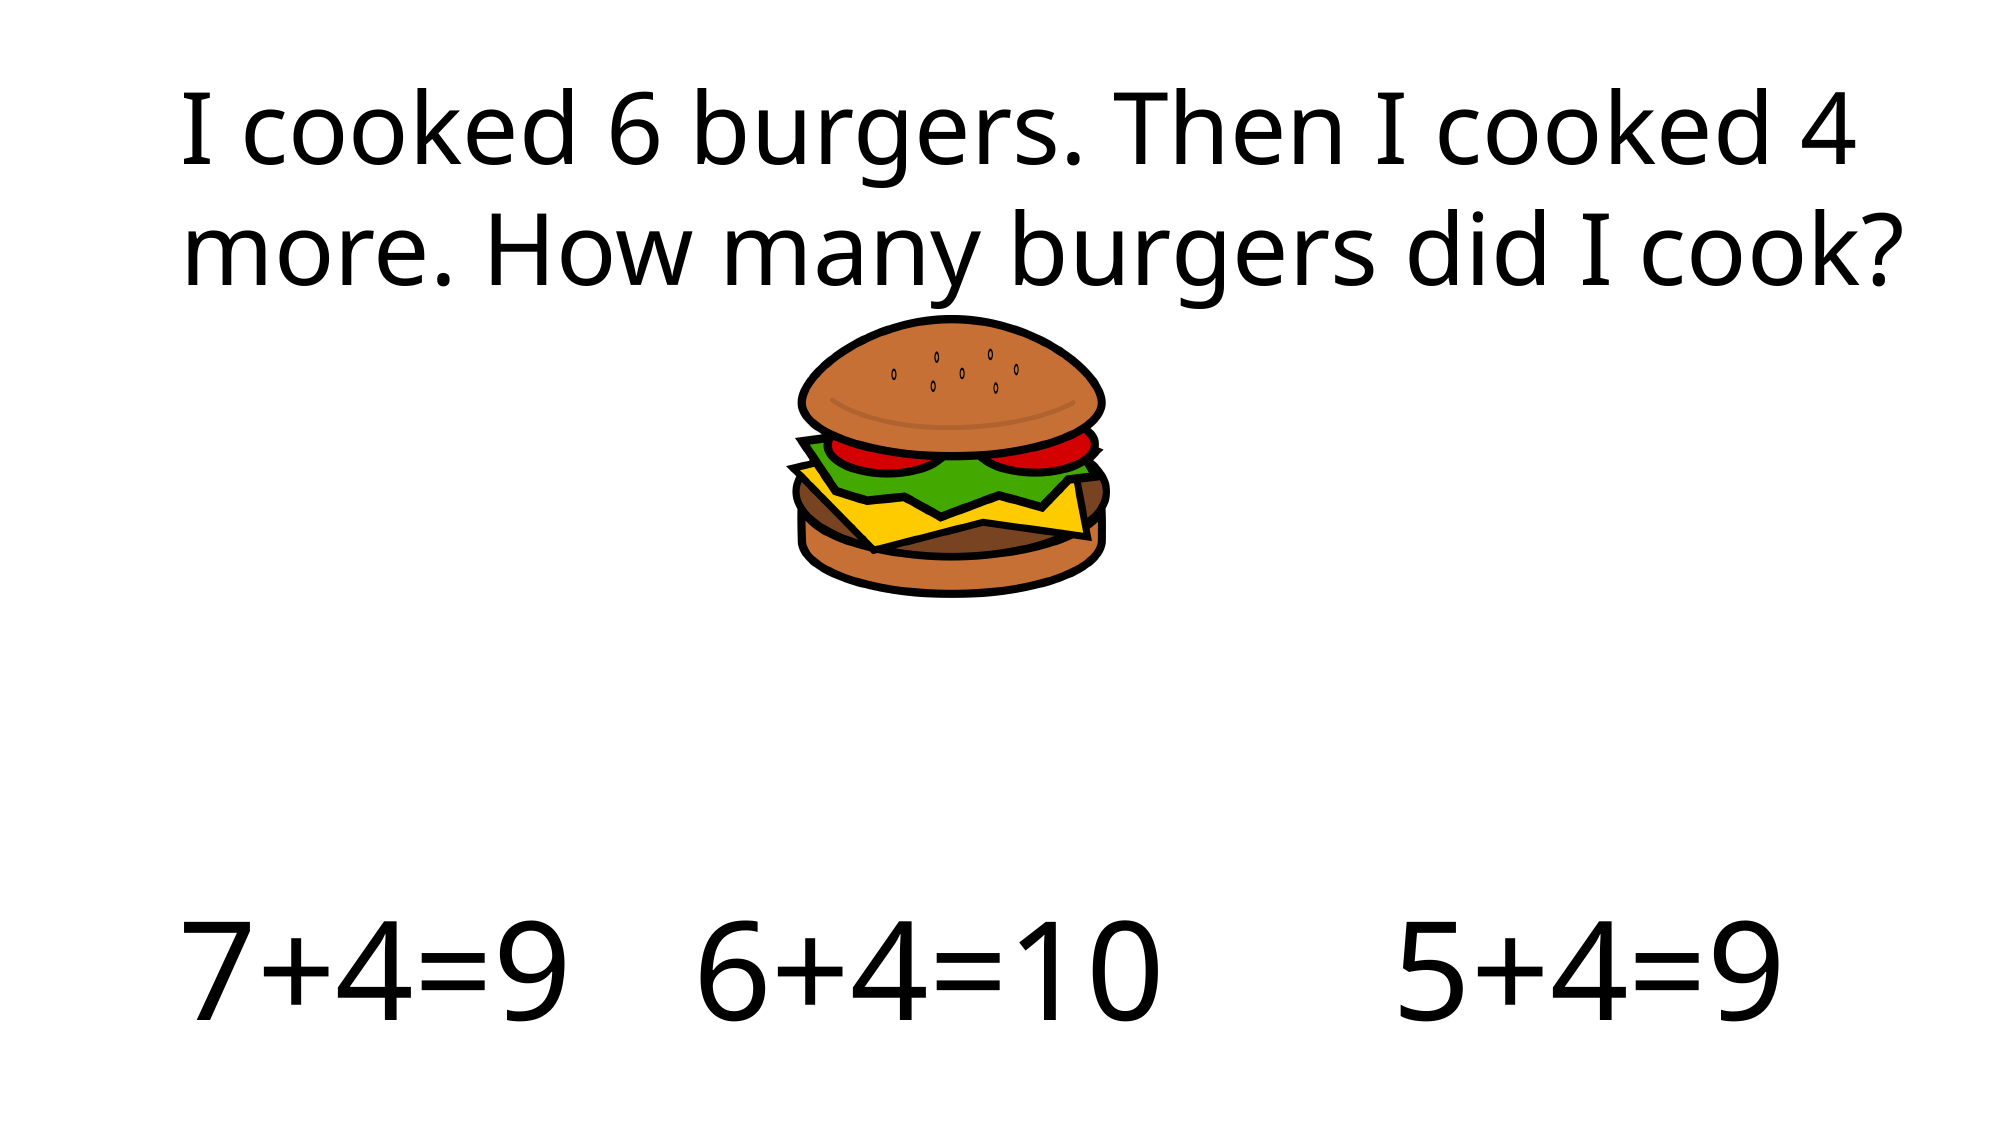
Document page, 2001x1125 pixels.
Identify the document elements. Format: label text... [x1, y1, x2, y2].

picture [786, 315, 1110, 598]
text_box 6+4=10 [678, 875, 1181, 1055]
text_box I cooked 6 burgers. Then I cooked 4 more. How many burgers did I cook? [166, 57, 2000, 313]
text_box 7+4=9 [163, 875, 588, 1055]
text_box 5+4=9 [1378, 875, 1802, 1055]
